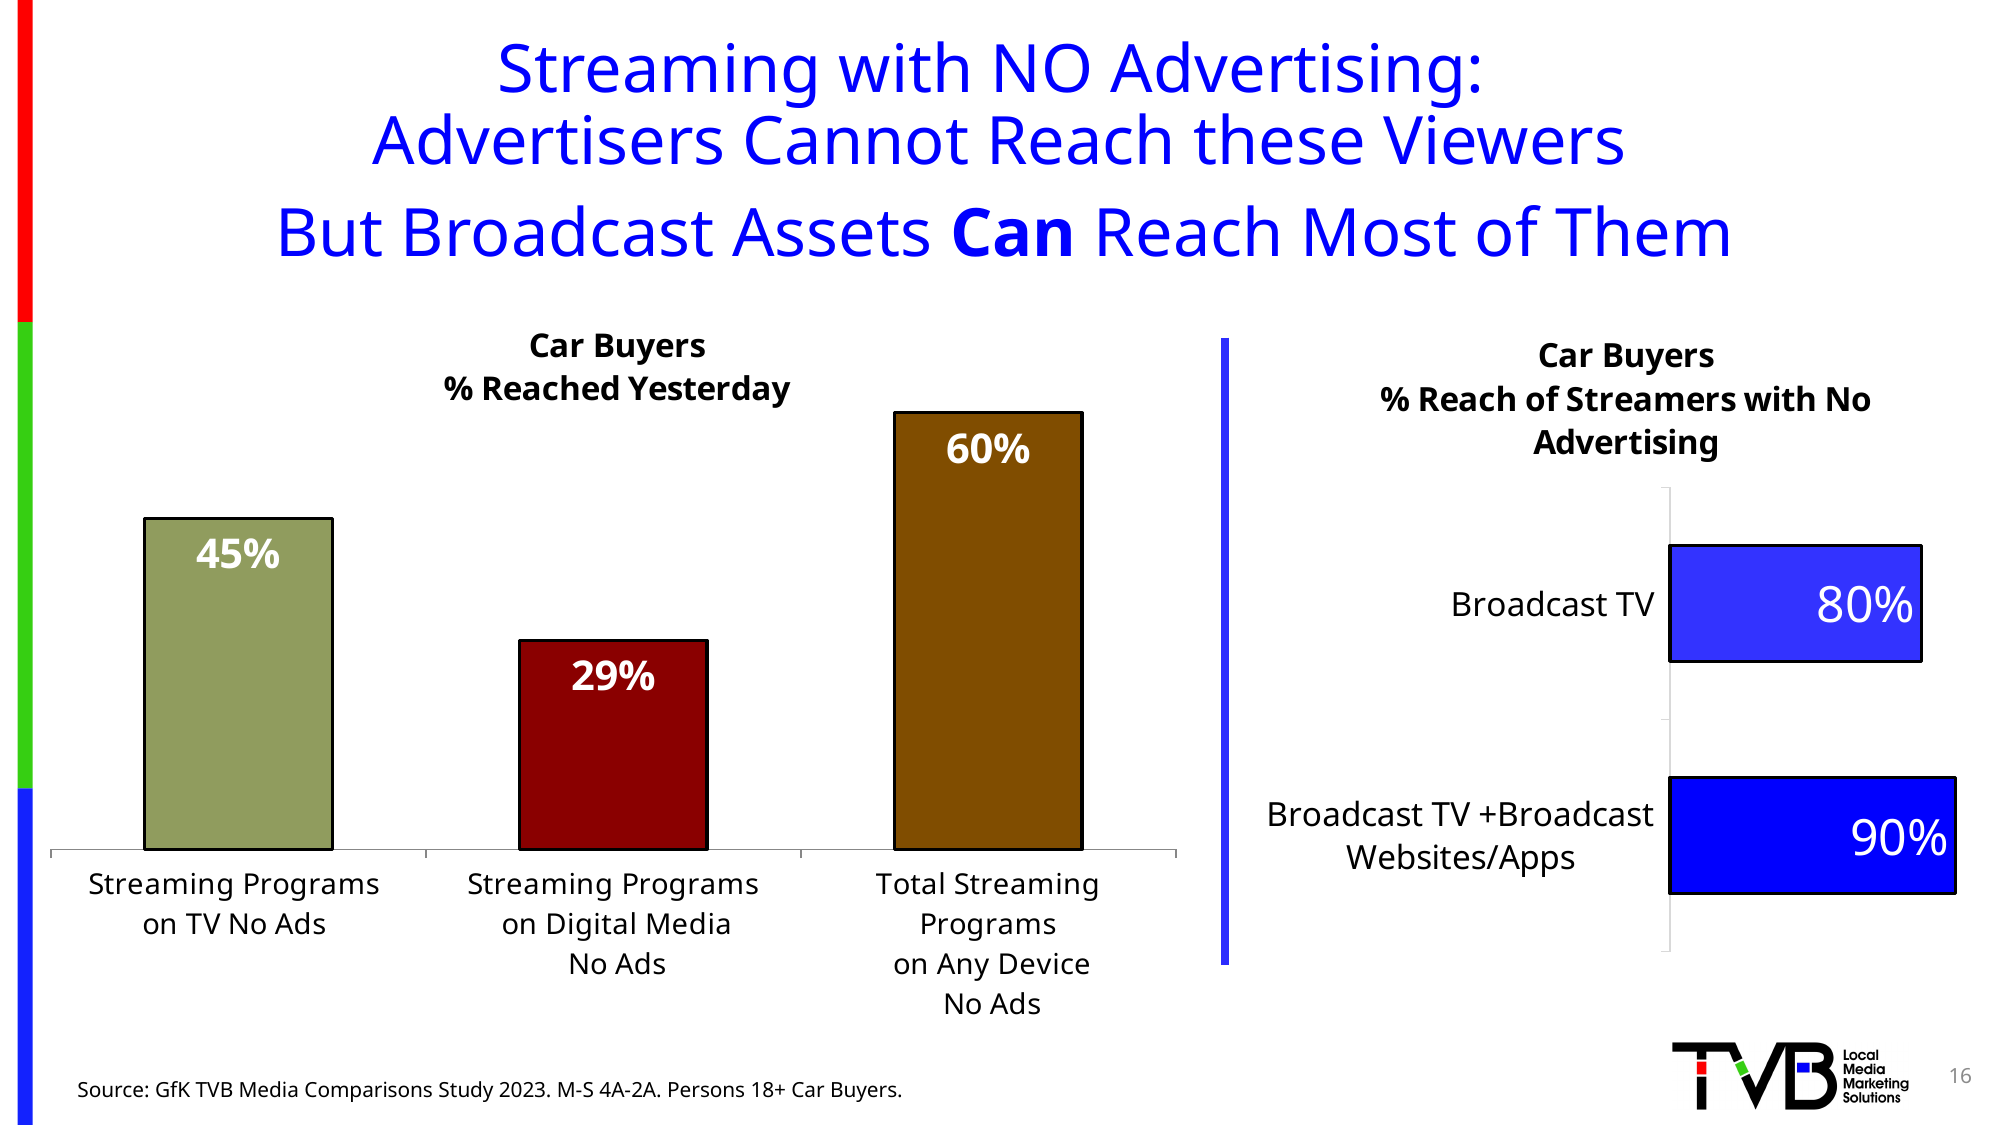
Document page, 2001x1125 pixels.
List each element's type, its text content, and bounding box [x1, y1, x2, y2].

title Streaming with NO Advertising: Advertisers Cannot Reach these Viewers [68, 27, 1932, 261]
text_box But Broadcast Assets Can Reach Most of Them [260, 181, 1750, 277]
list Source: GfK TVB Media Comparisons Study 2023. M-S 4A-2A. Persons 18+ Car Buyers. [62, 1071, 1475, 1110]
slide_number 16 [1824, 1046, 1988, 1107]
chart [1250, 301, 2000, 966]
picture [1672, 1042, 1909, 1110]
chart [49, 301, 1200, 1065]
